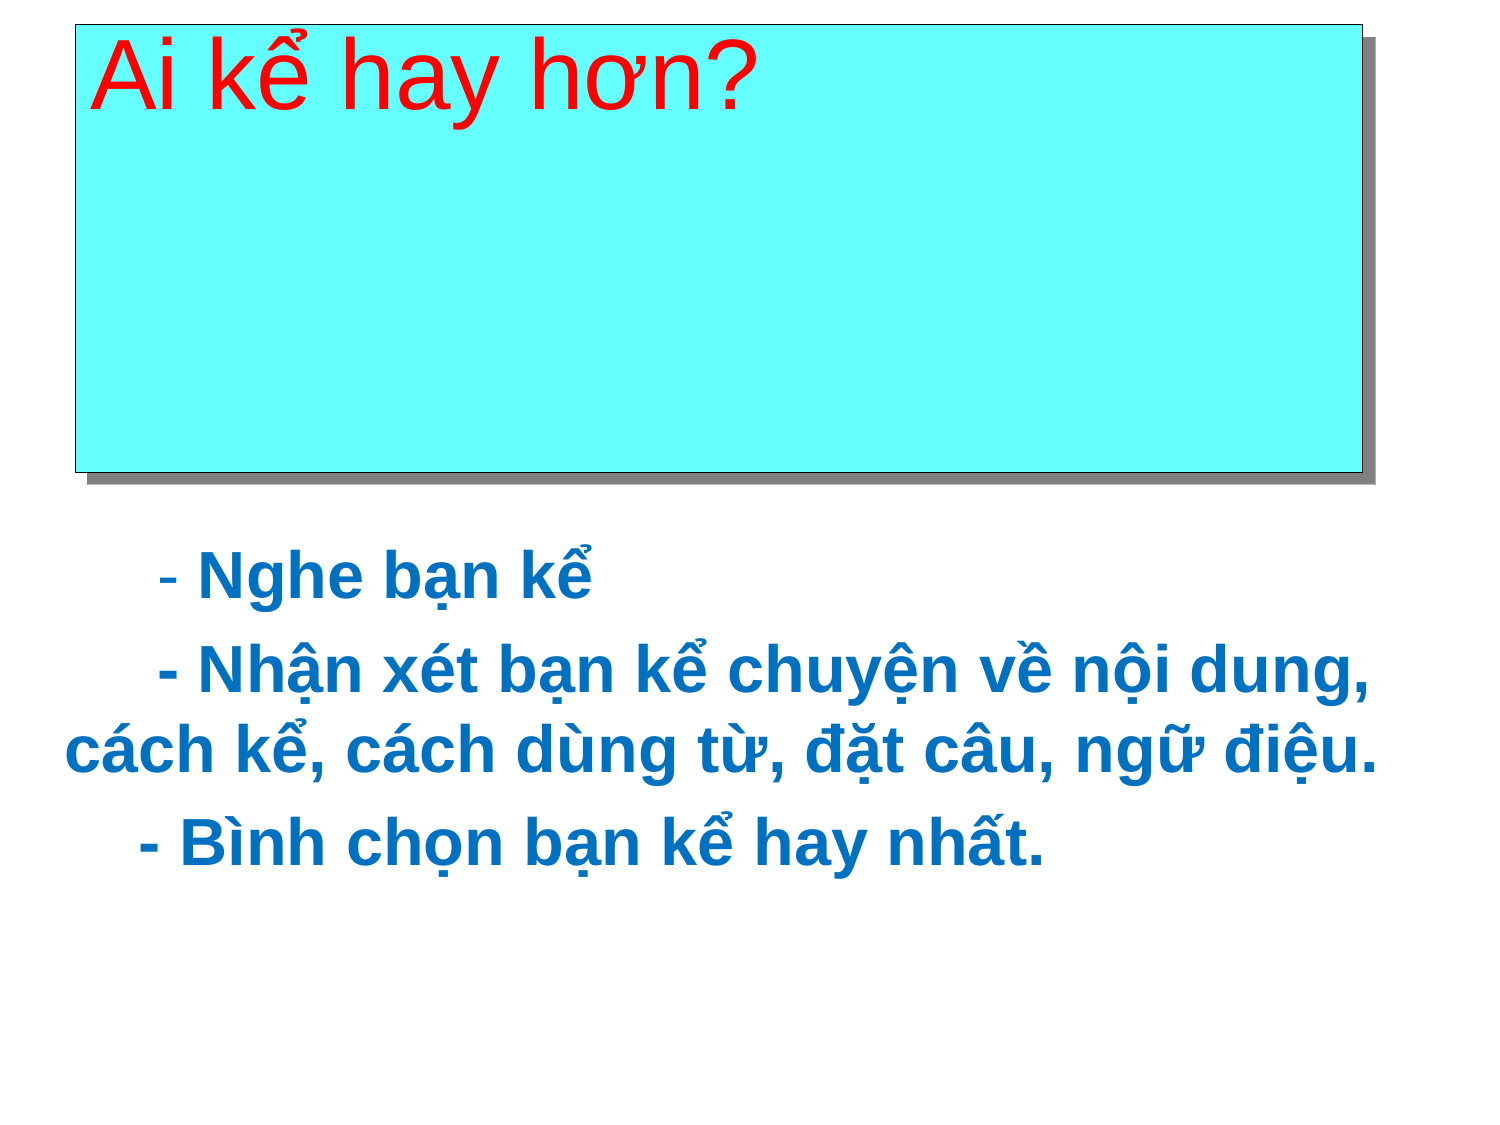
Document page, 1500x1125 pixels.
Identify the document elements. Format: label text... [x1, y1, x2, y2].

list Ai kể hay hơn? [75, 24, 1363, 473]
text_box - Nghe bạn kể - Nhận xét bạn kể chuyện về nội dung, cách kể, cách dùng từ, đặt câu, ngữ điệu. - Bình chọn bạn kể hay nhất. [50, 524, 1500, 980]
